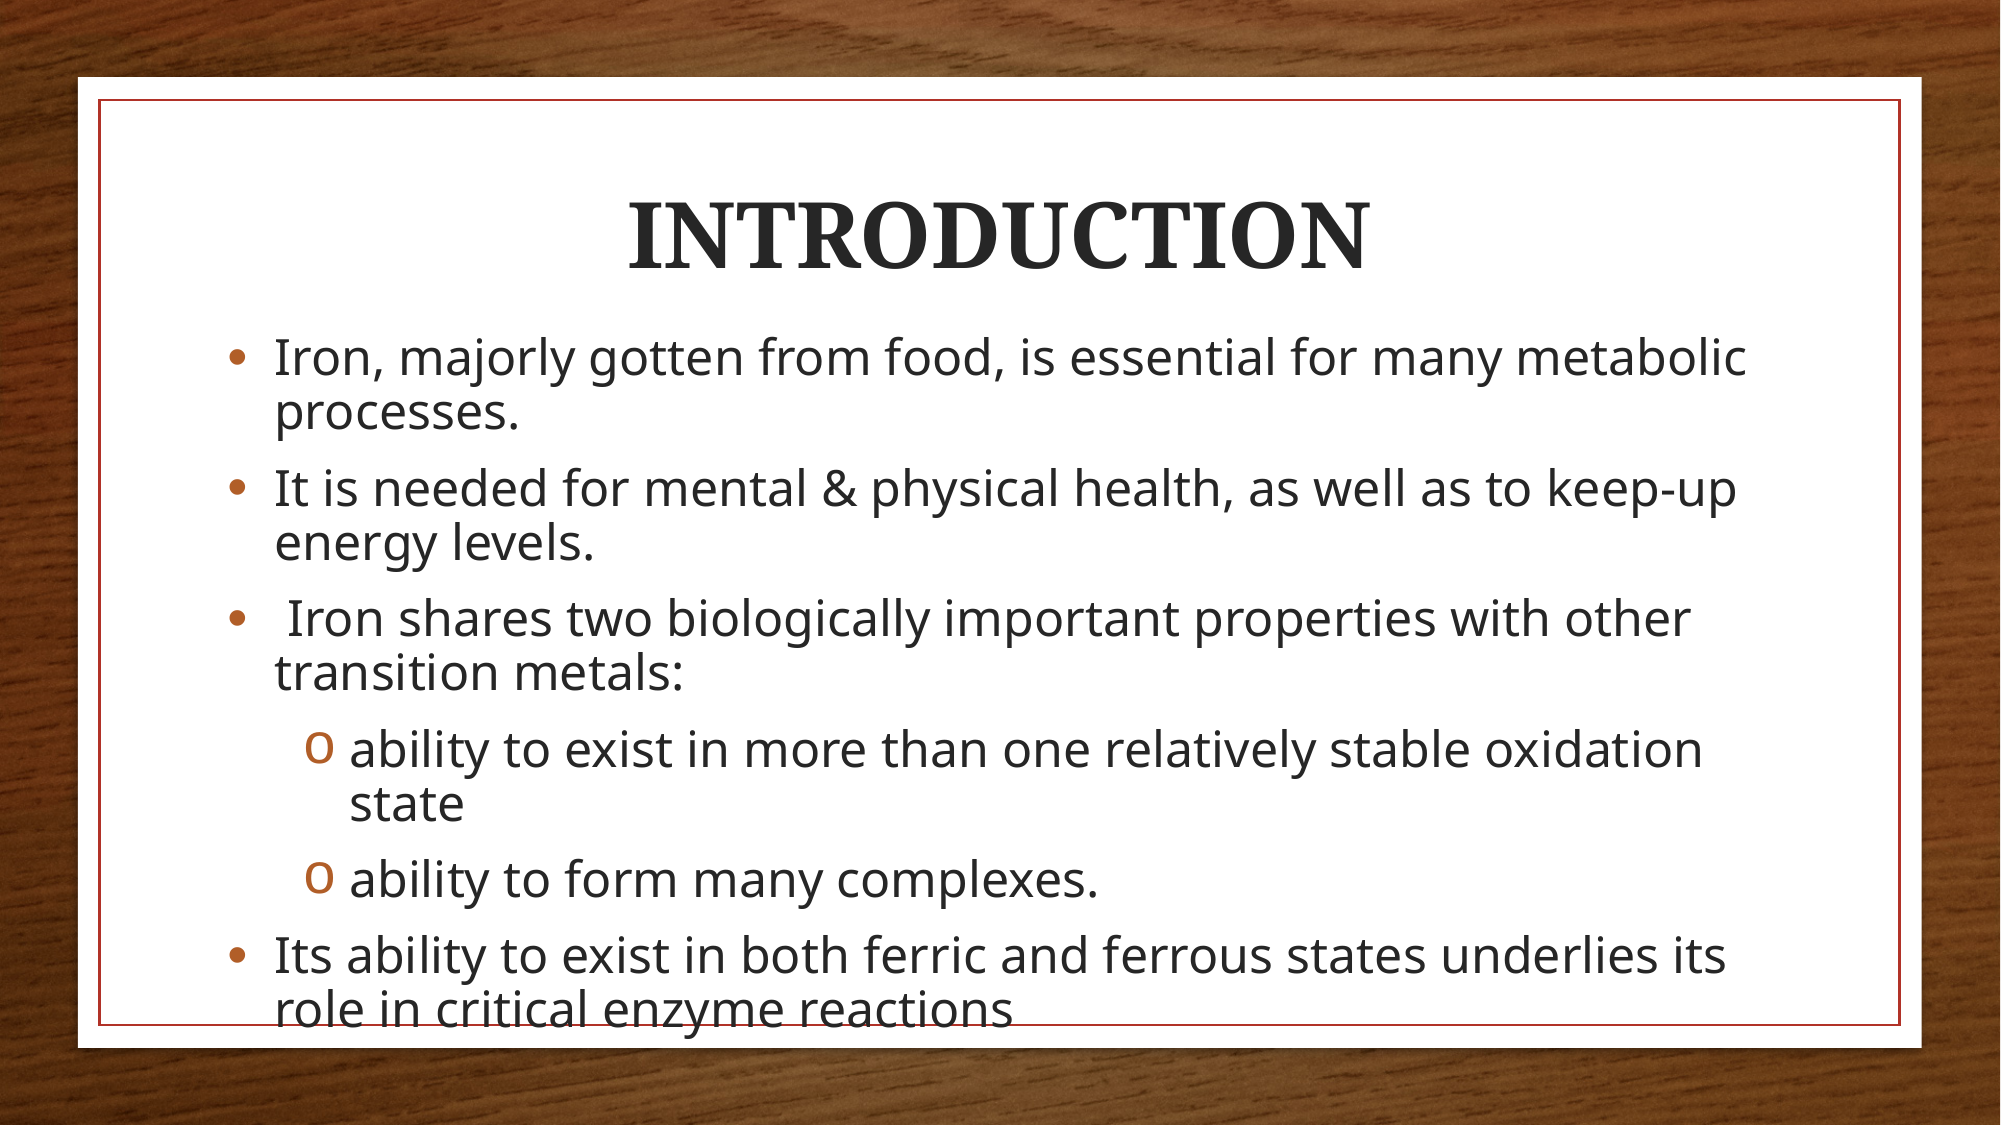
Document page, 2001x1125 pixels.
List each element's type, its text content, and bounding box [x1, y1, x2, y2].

text_box [0, 0, 2000, 1125]
title INTRODUCTION [212, 161, 1788, 303]
text_box [99, 99, 1900, 1026]
list Iron, majorly gotten from food, is essential for many metabolic processes. It is needed for mental & physical health, as well as to keep-up energy levels. Iron shares two biologically important properties with other transition metals: ability to exist in more than one relatively stable oxidation state ability to form many complexes. Its ability to exist in both ferric and ferrous states underlies its role in critical enzyme reactions [212, 324, 1788, 1025]
text_box [77, 76, 1923, 1049]
